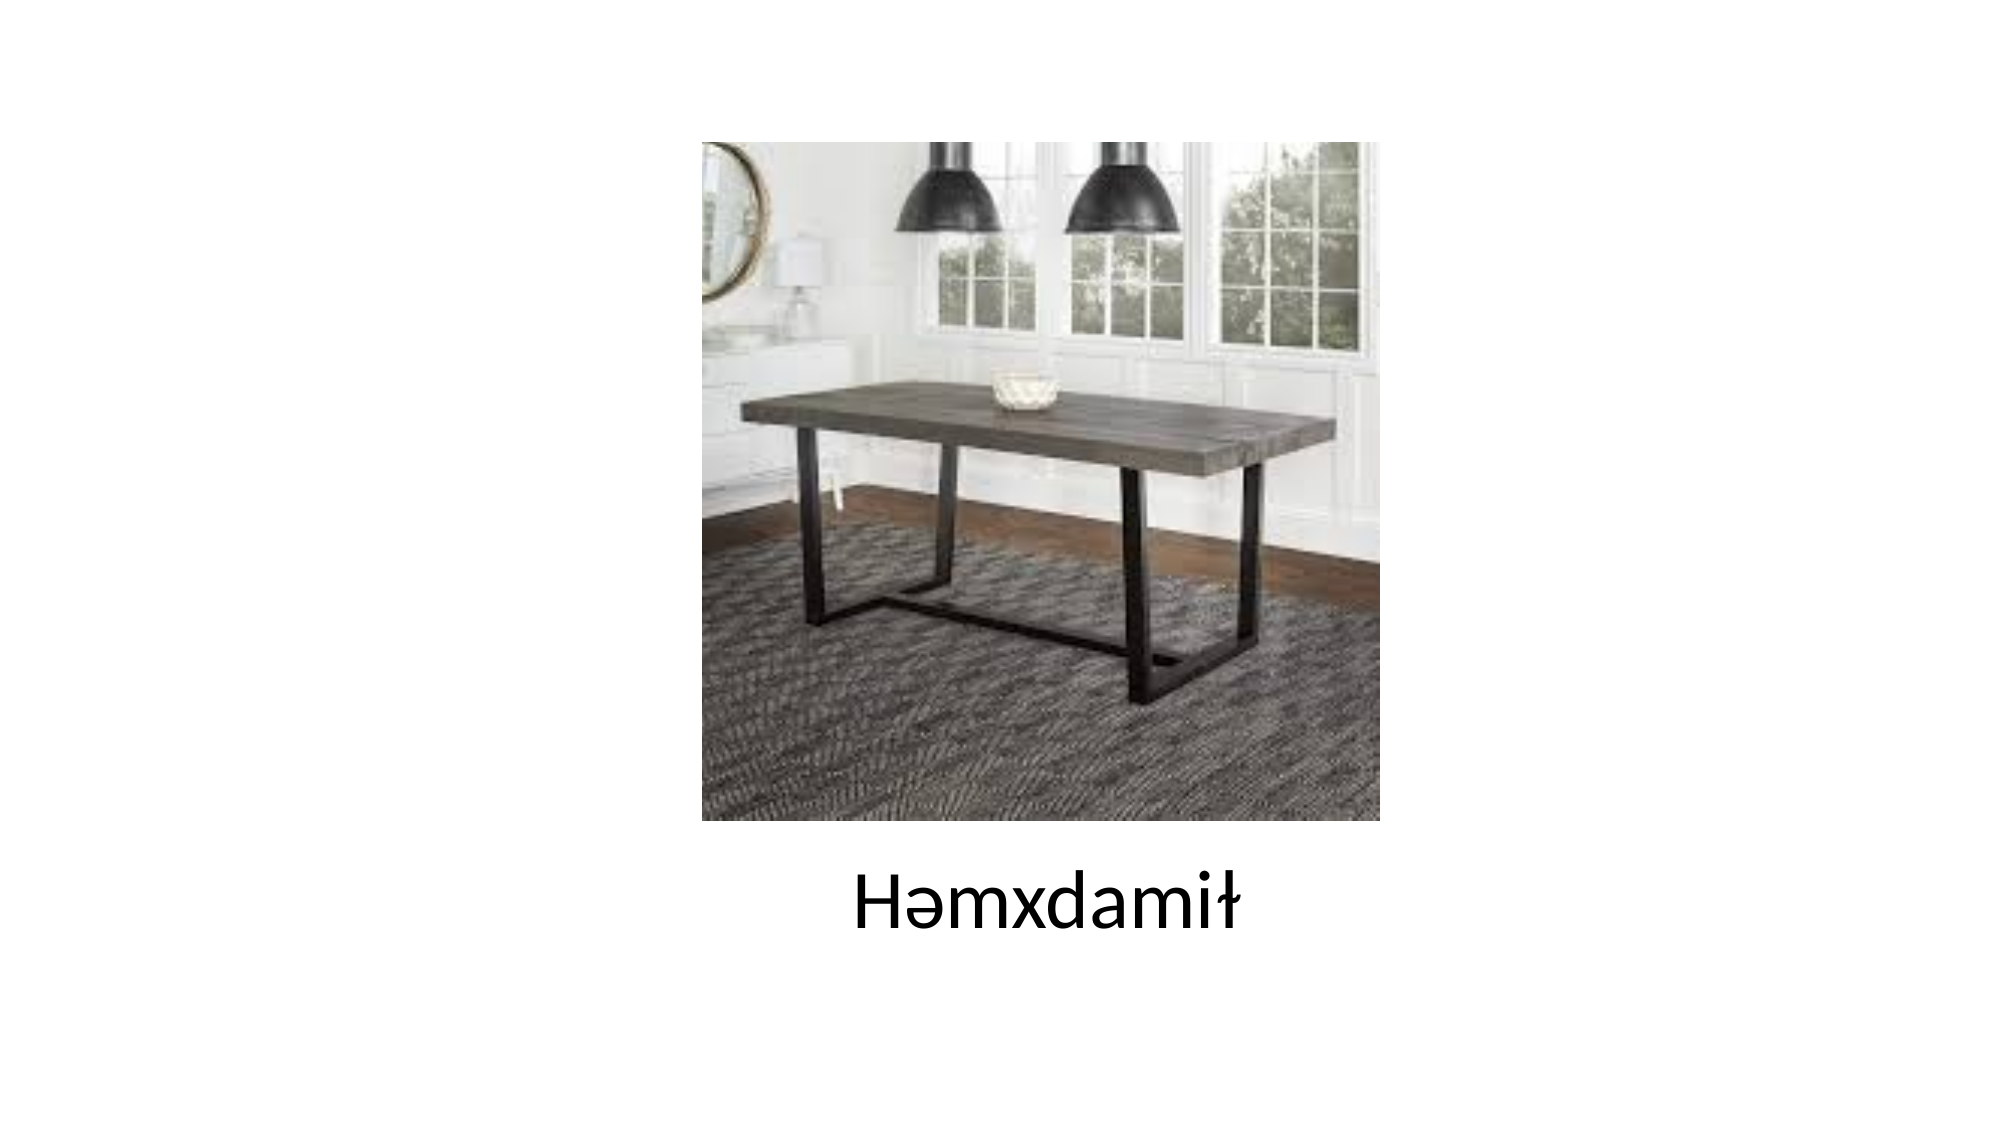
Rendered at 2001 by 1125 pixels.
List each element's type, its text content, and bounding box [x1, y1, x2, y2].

text_box Həmxdamiɫ [780, 837, 1318, 953]
picture [701, 142, 1380, 821]
